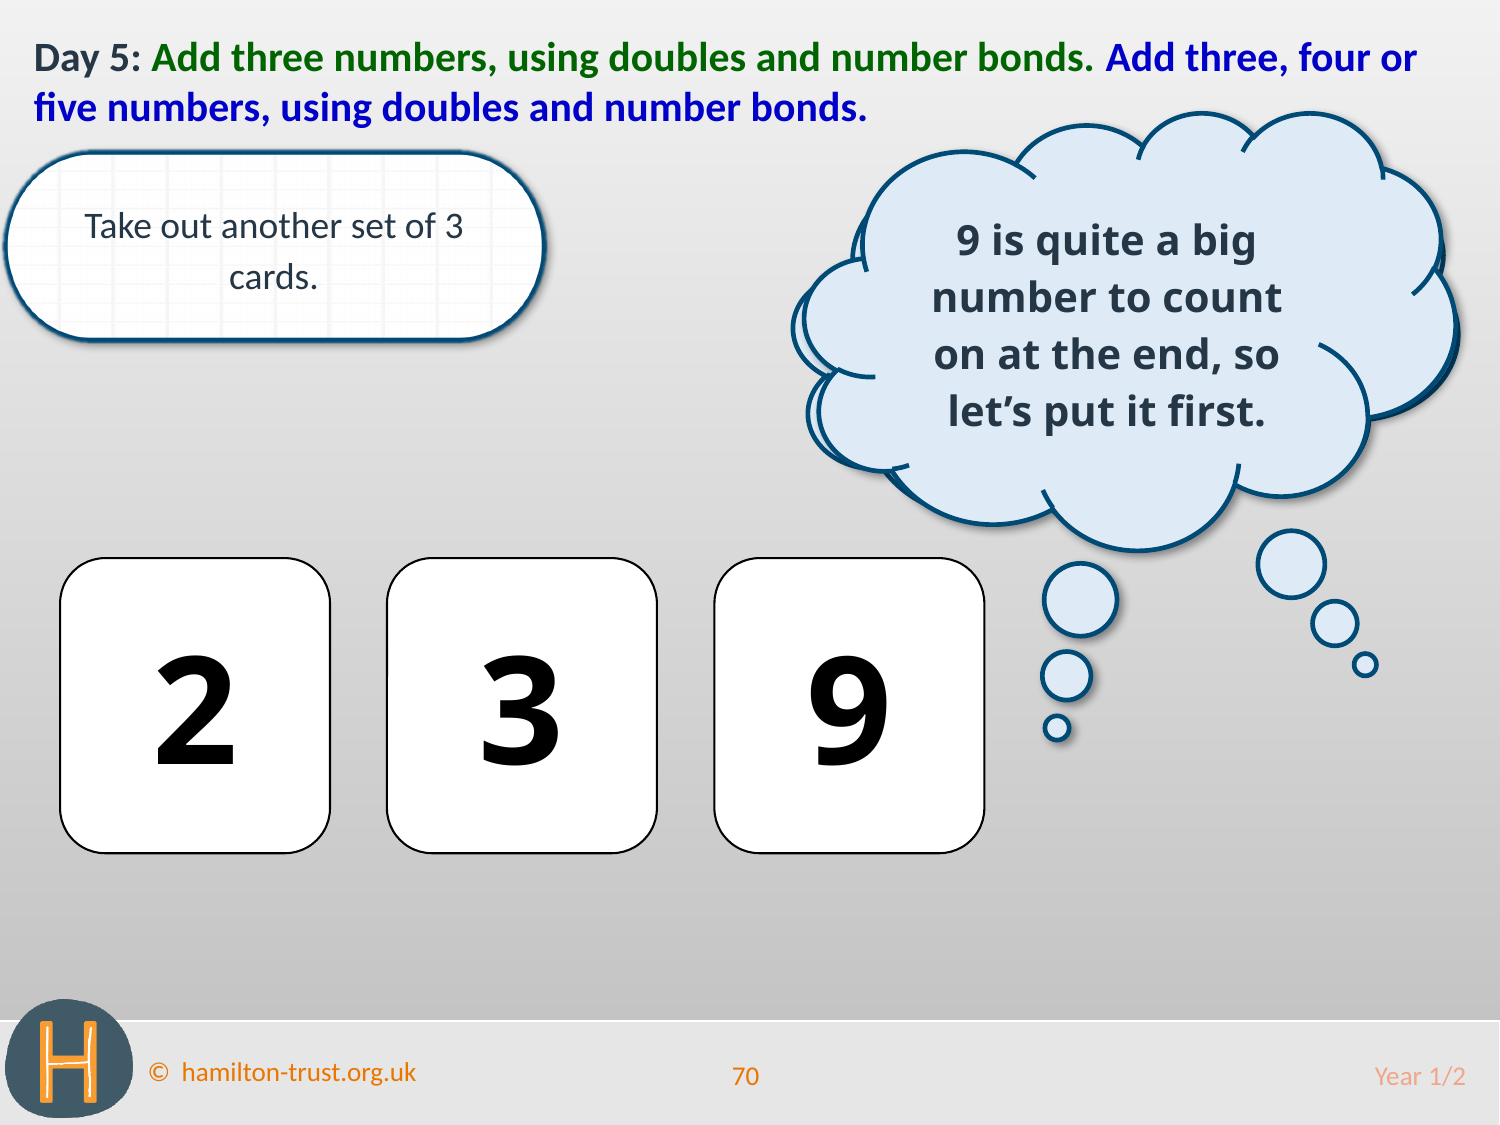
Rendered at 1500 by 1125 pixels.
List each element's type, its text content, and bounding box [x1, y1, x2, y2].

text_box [386, 558, 657, 854]
slide_number 70 [686, 1044, 805, 1105]
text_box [714, 558, 985, 854]
text_box Take out another set of 3 cards. [8, 155, 542, 338]
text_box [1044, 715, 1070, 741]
text_box Day 5: Add three numbers, using doubles and number bonds. Add three, four or five numbers, using doubles and number bonds. [19, 22, 1485, 138]
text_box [793, 138, 1459, 541]
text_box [60, 558, 330, 854]
text_box 9 is quite a big number to count on at the end, so let’s put it first. [1043, 562, 1118, 637]
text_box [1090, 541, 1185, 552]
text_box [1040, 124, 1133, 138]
picture [5, 999, 133, 1118]
text_box 9 is quite a big number to count on at the end, so let’s put it first. [1147, 112, 1368, 138]
footer Year 1/2 [870, 1044, 1482, 1105]
text_box 9 is quite a big number to count on at the end, so let’s put it first. [1041, 651, 1092, 701]
